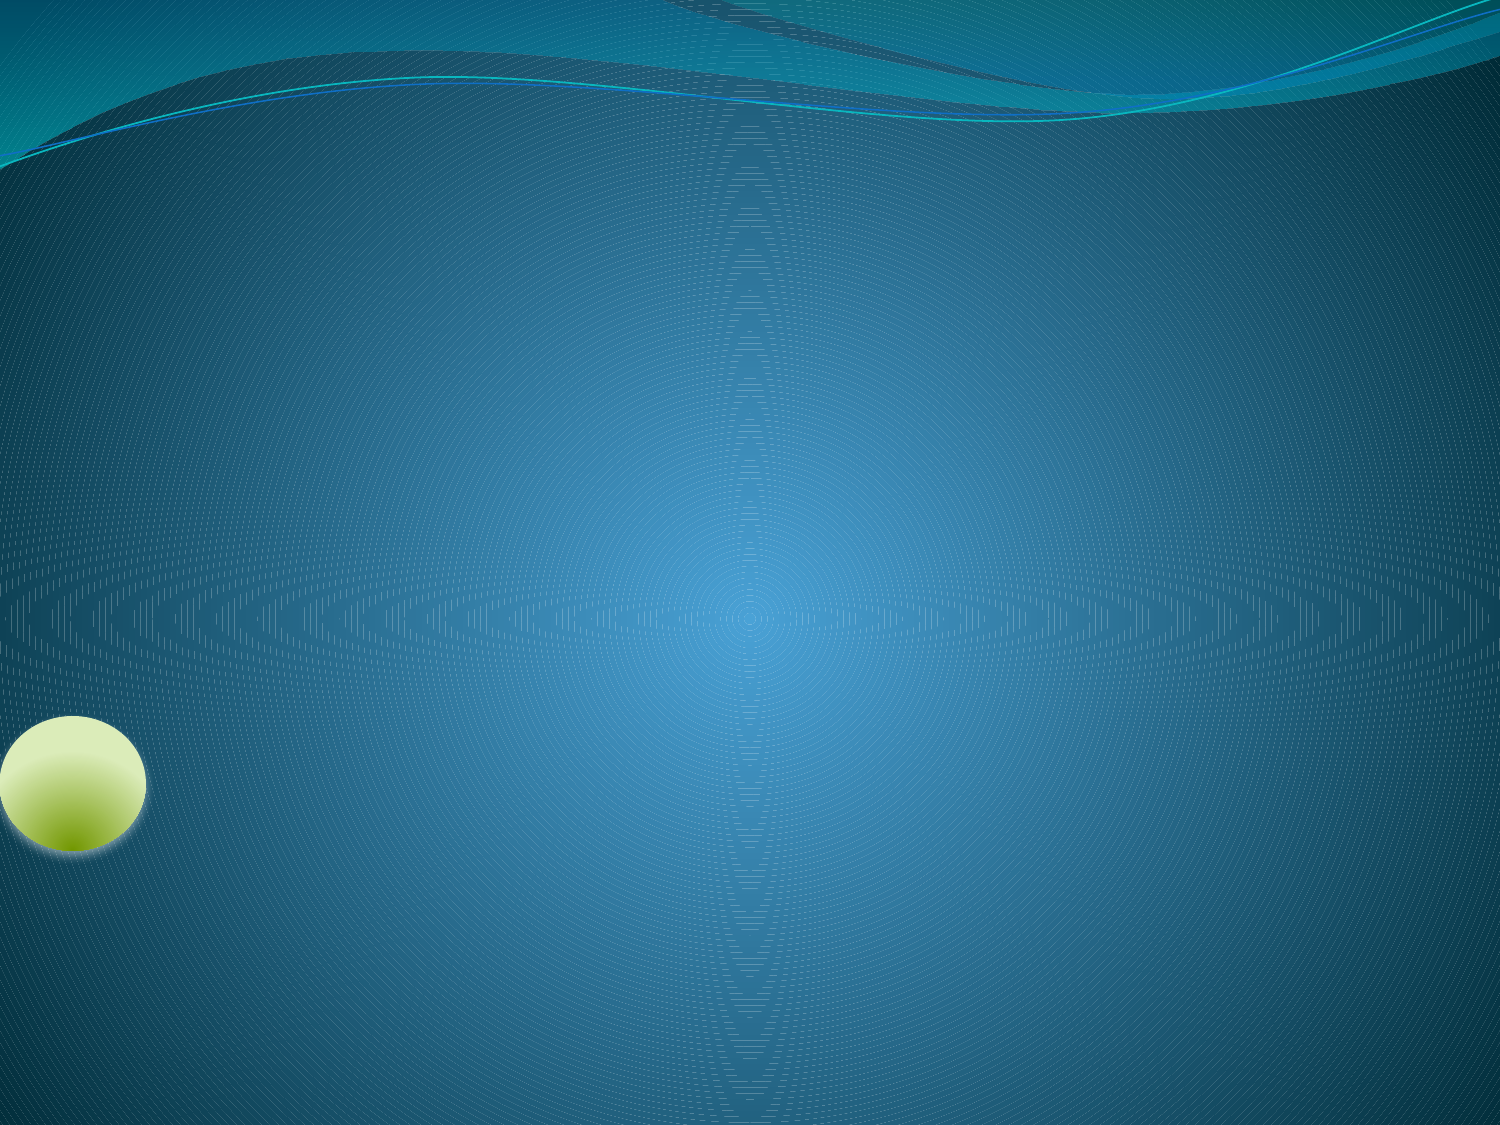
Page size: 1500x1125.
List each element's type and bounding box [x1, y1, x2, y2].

text_box [0, 715, 146, 851]
